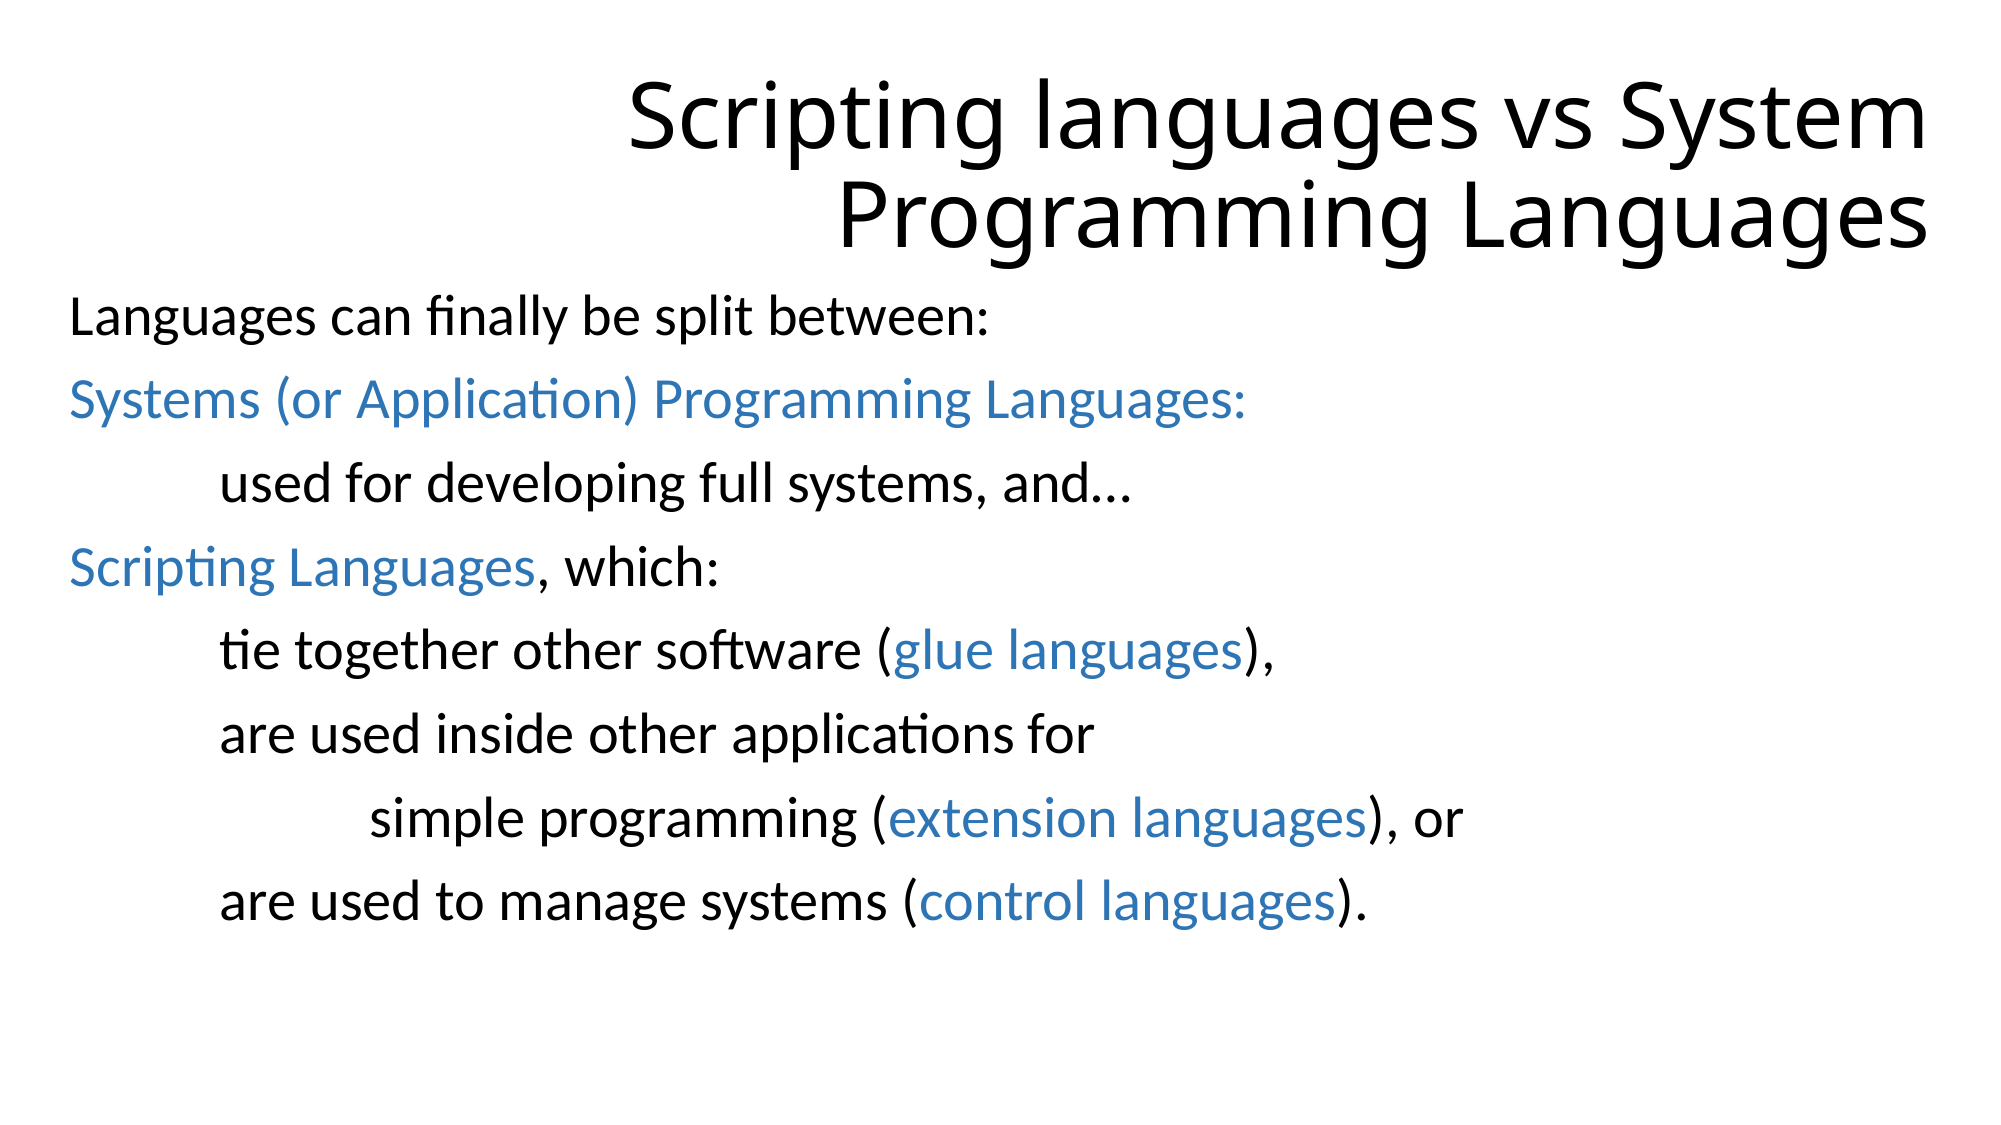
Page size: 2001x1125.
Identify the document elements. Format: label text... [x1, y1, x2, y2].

list Languages can finally be split between: Systems (or Application) Programming Languages: used for developing full systems, and… Scripting Languages, which: tie together other software (glue languages), are used inside other applications for simple programming (extension languages), or are used to manage systems (control languages). [55, 277, 1947, 1093]
title Scripting languages vs System Programming Languages [55, 59, 1947, 277]
